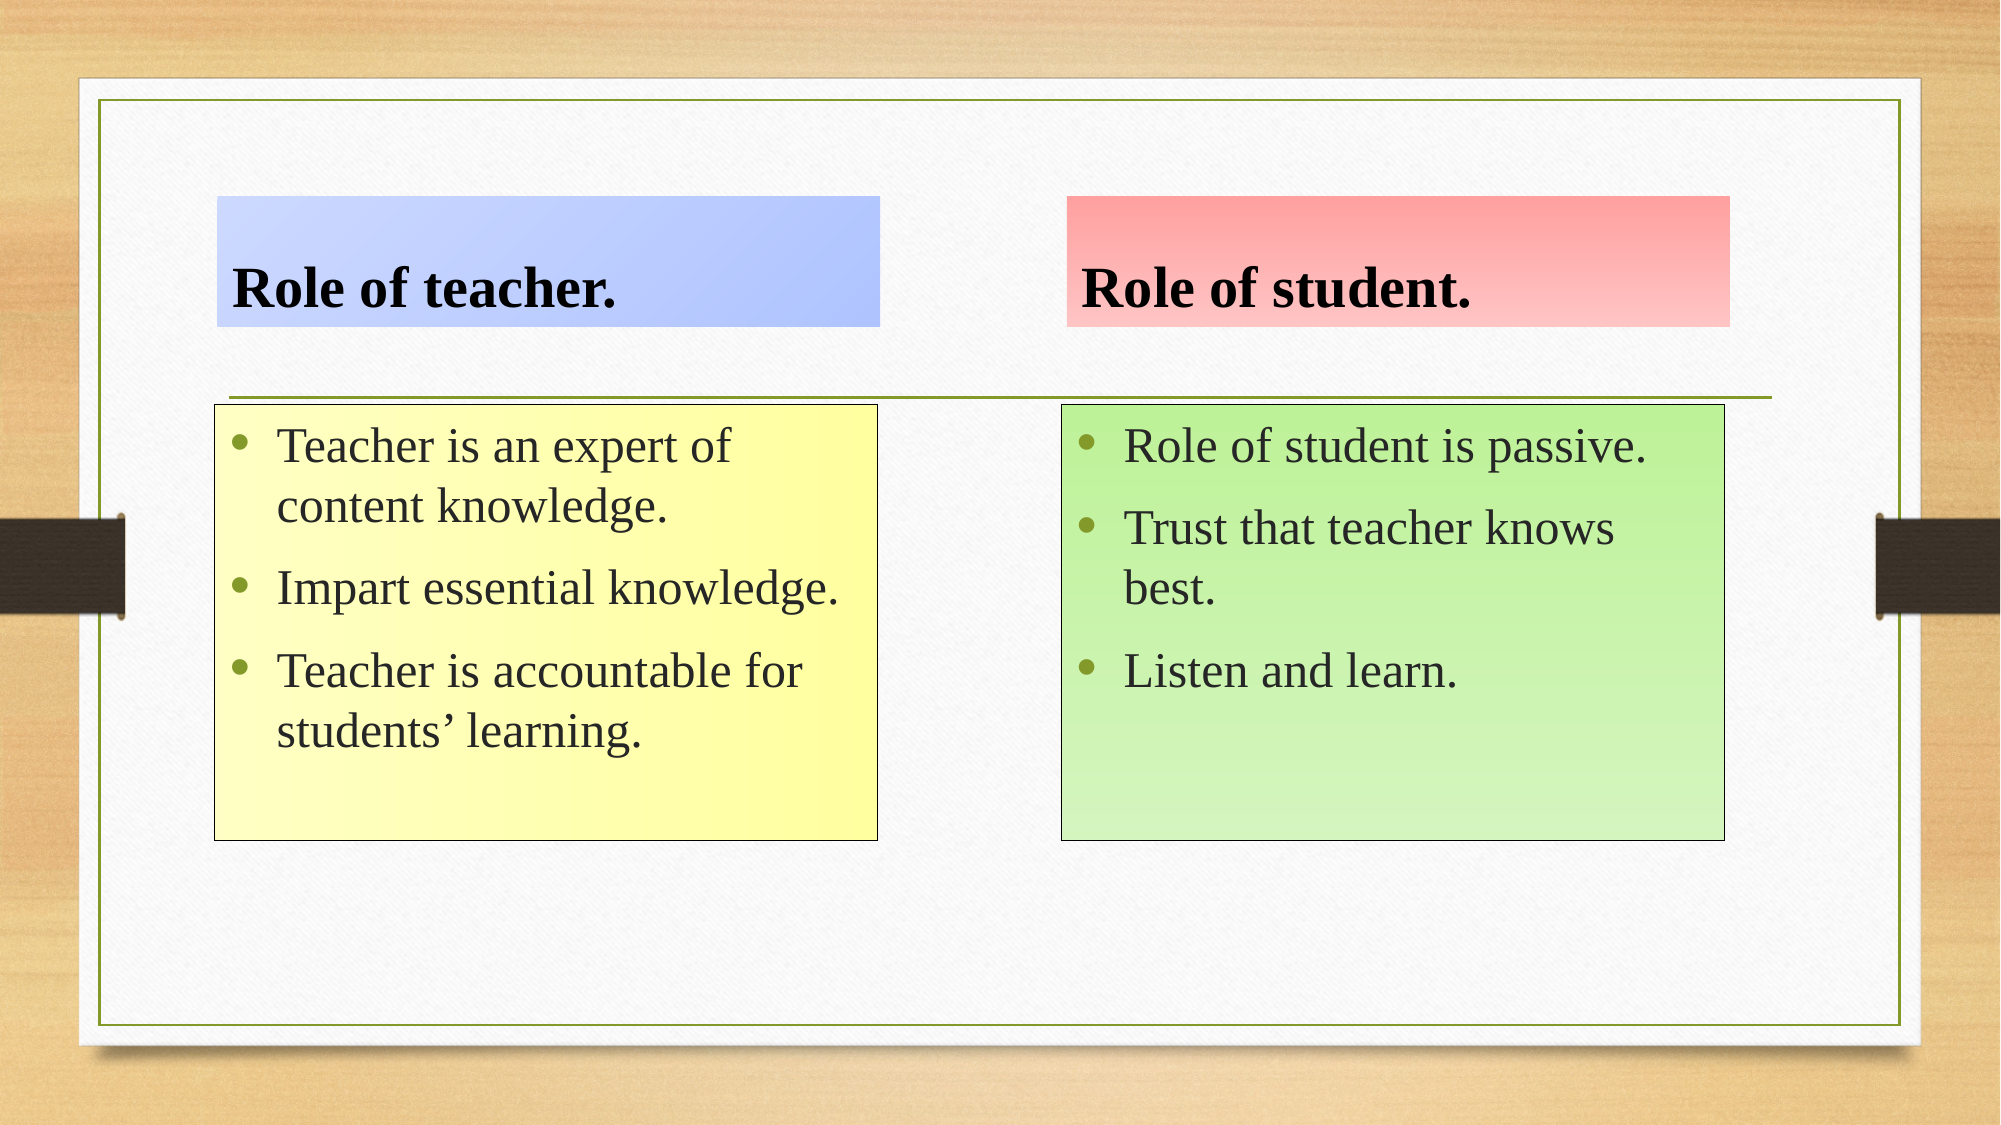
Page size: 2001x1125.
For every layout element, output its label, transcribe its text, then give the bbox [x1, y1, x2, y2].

list Teacher is an expert of content knowledge. Impart essential knowledge. Teacher is accountable for students’ learning. [214, 404, 878, 841]
list Role of teacher. [217, 196, 881, 327]
list Role of student is passive. Trust that teacher knows best. Listen and learn. [1061, 404, 1725, 841]
list Role of student. [1066, 196, 1730, 327]
picture [0, 0, 2001, 1125]
